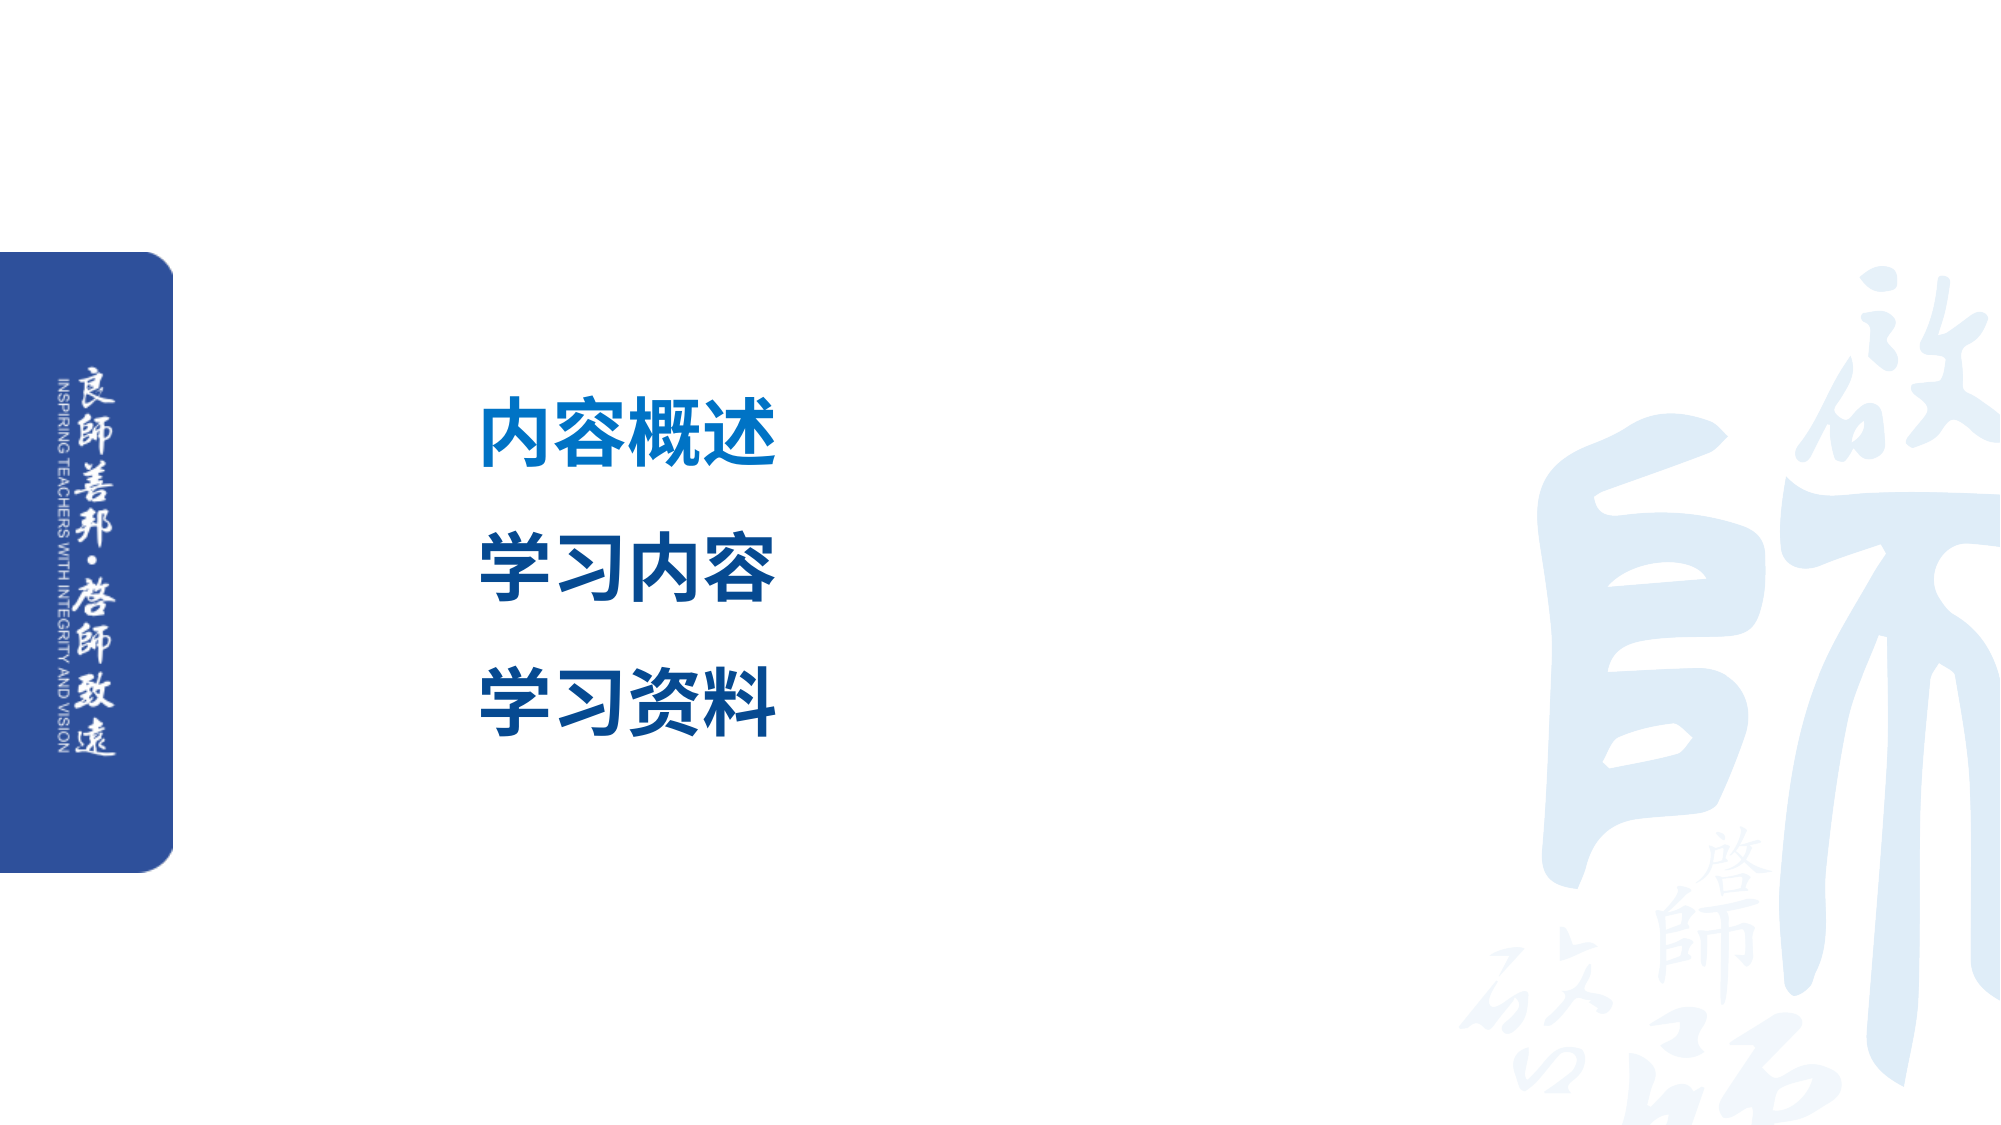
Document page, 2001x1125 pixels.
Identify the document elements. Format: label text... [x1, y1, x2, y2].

text_box 内容概述 学习内容 学习资料 [469, 333, 1426, 753]
picture [0, 251, 174, 874]
picture [1426, 225, 2000, 1125]
